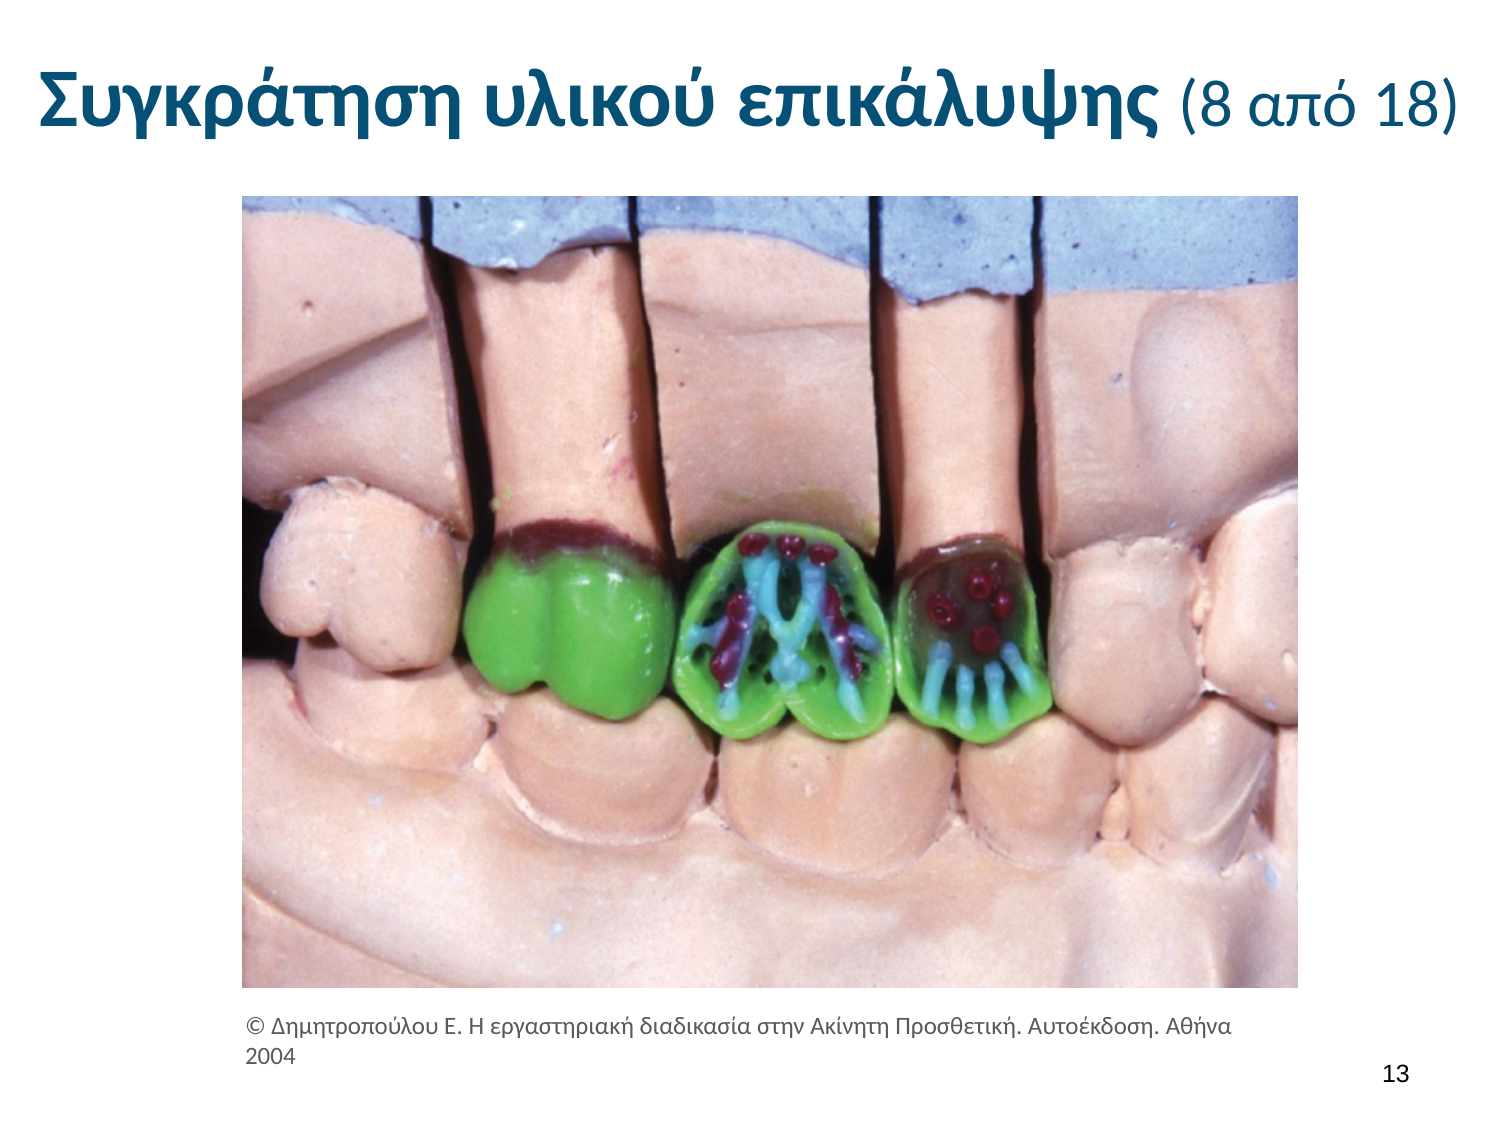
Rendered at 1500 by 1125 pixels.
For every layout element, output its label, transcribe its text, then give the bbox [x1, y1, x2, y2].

slide_number 12 [1074, 1042, 1425, 1103]
text_box © Δημητροπούλου Ε. Η εργαστηριακή διαδικασία στην Ακίνητη Προσθετική. Αυτοέκδοση. Αθήνα 2004 [230, 1002, 1294, 1078]
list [241, 196, 1298, 988]
title Συγκράτηση υλικού επικάλυψης (8 από 18) [0, 19, 1500, 169]
